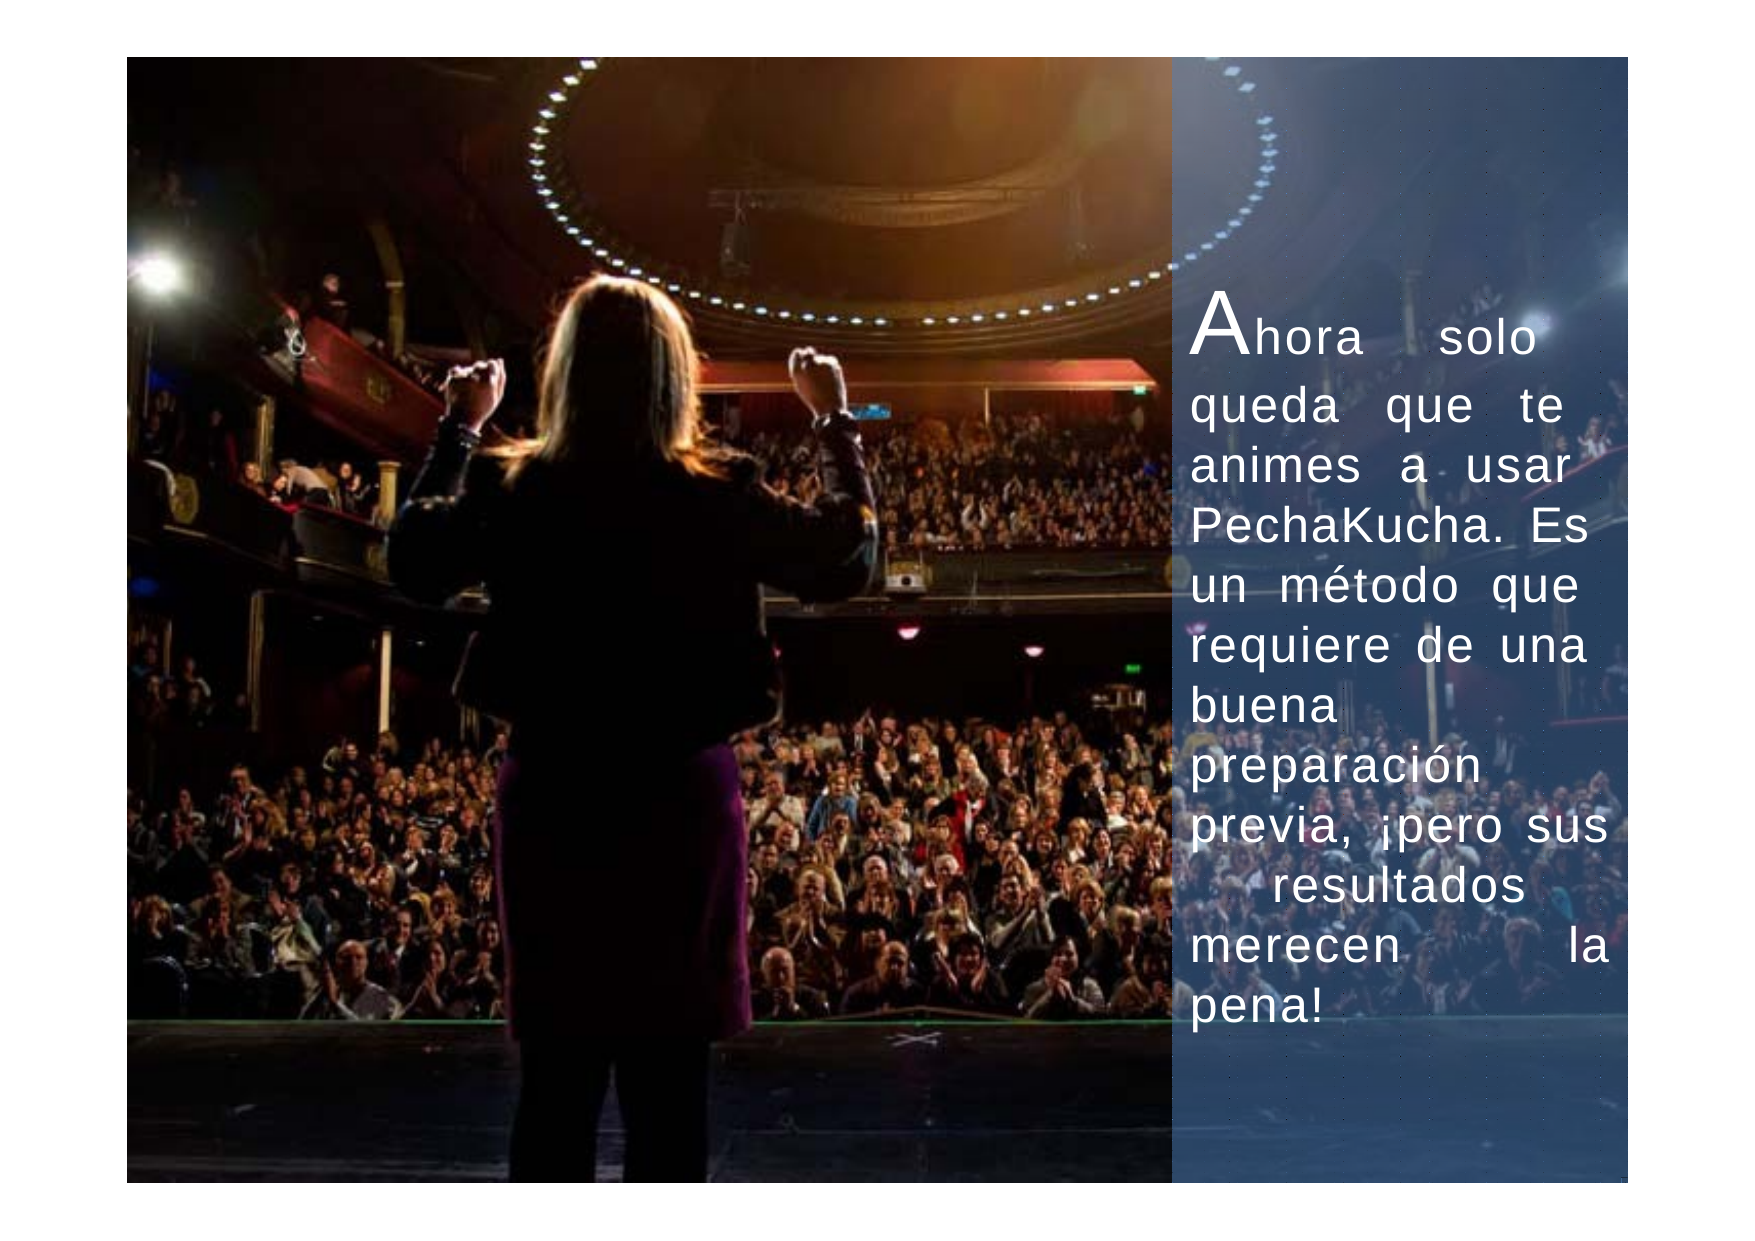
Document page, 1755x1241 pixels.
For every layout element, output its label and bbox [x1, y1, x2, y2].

text_box [126, 56, 1628, 1183]
